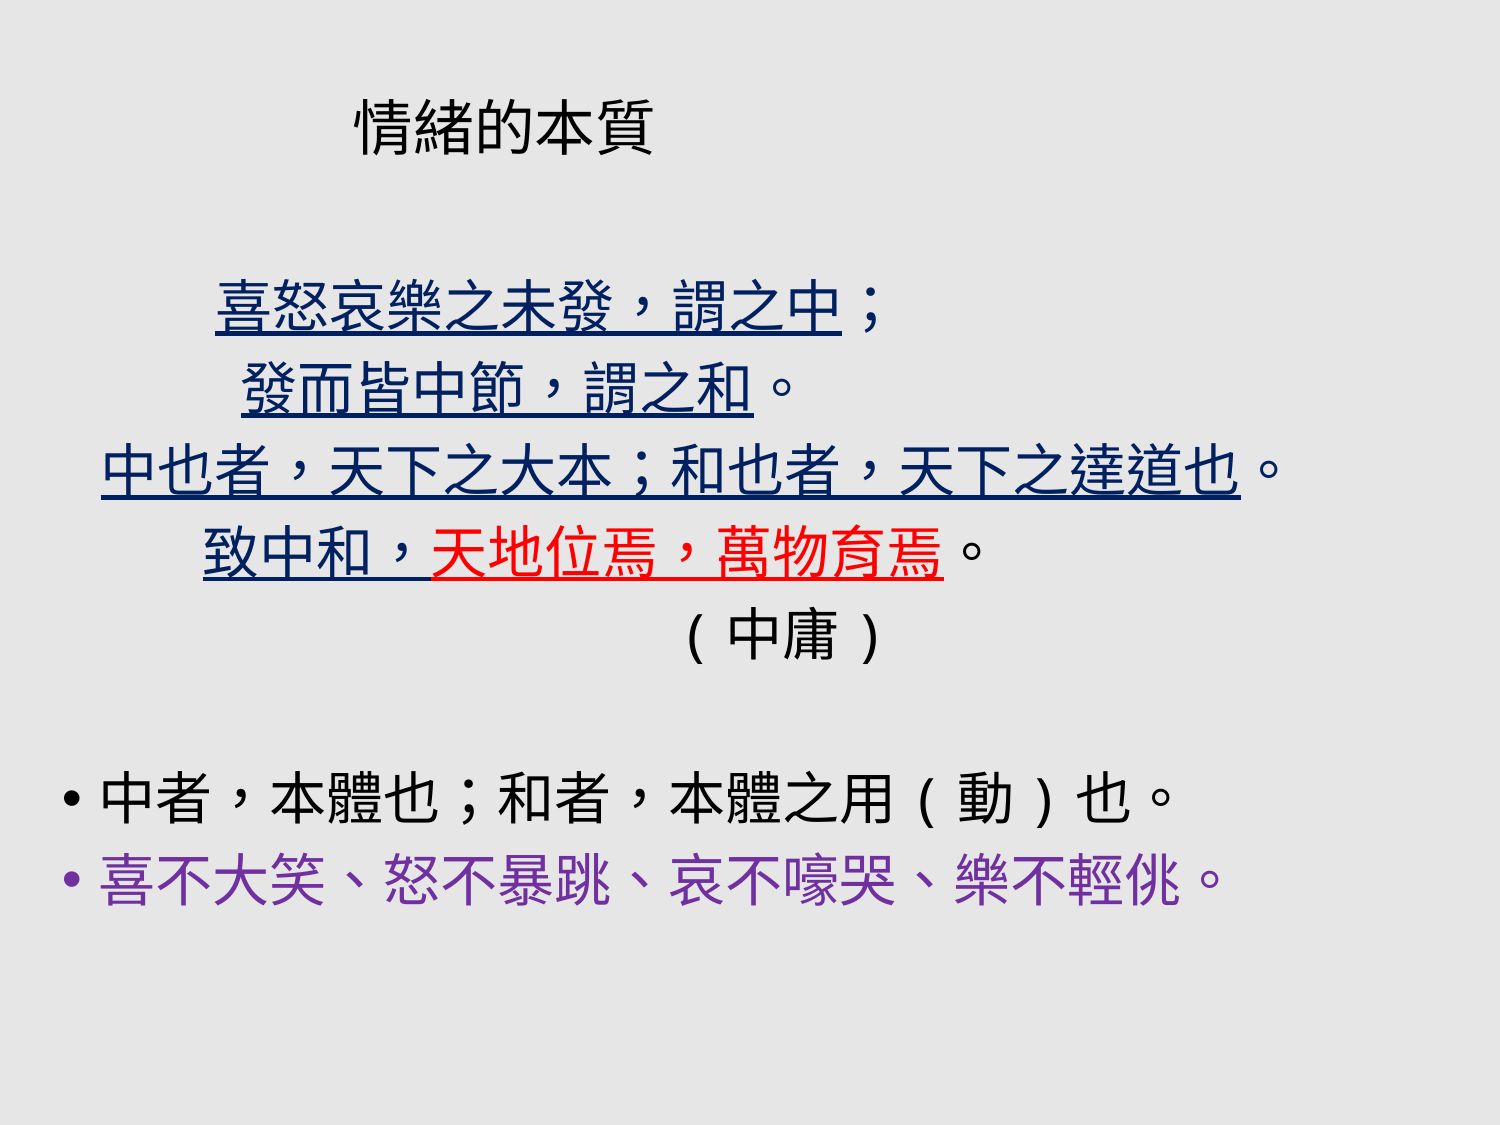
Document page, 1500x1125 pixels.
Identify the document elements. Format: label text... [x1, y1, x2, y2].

list 喜怒哀樂之未發，謂之中； 發而皆中節，謂之和。 中也者，天下之大本；和也者，天下之達道也。 致中和，天地位焉，萬物育焉。 (中庸) 中者，本體也；和者，本體之用(動)也。 喜不大笑、怒不暴跳、哀不嚎哭、樂不輕佻。 [46, 181, 1441, 1095]
title 情緒的本質 [128, 34, 1359, 181]
